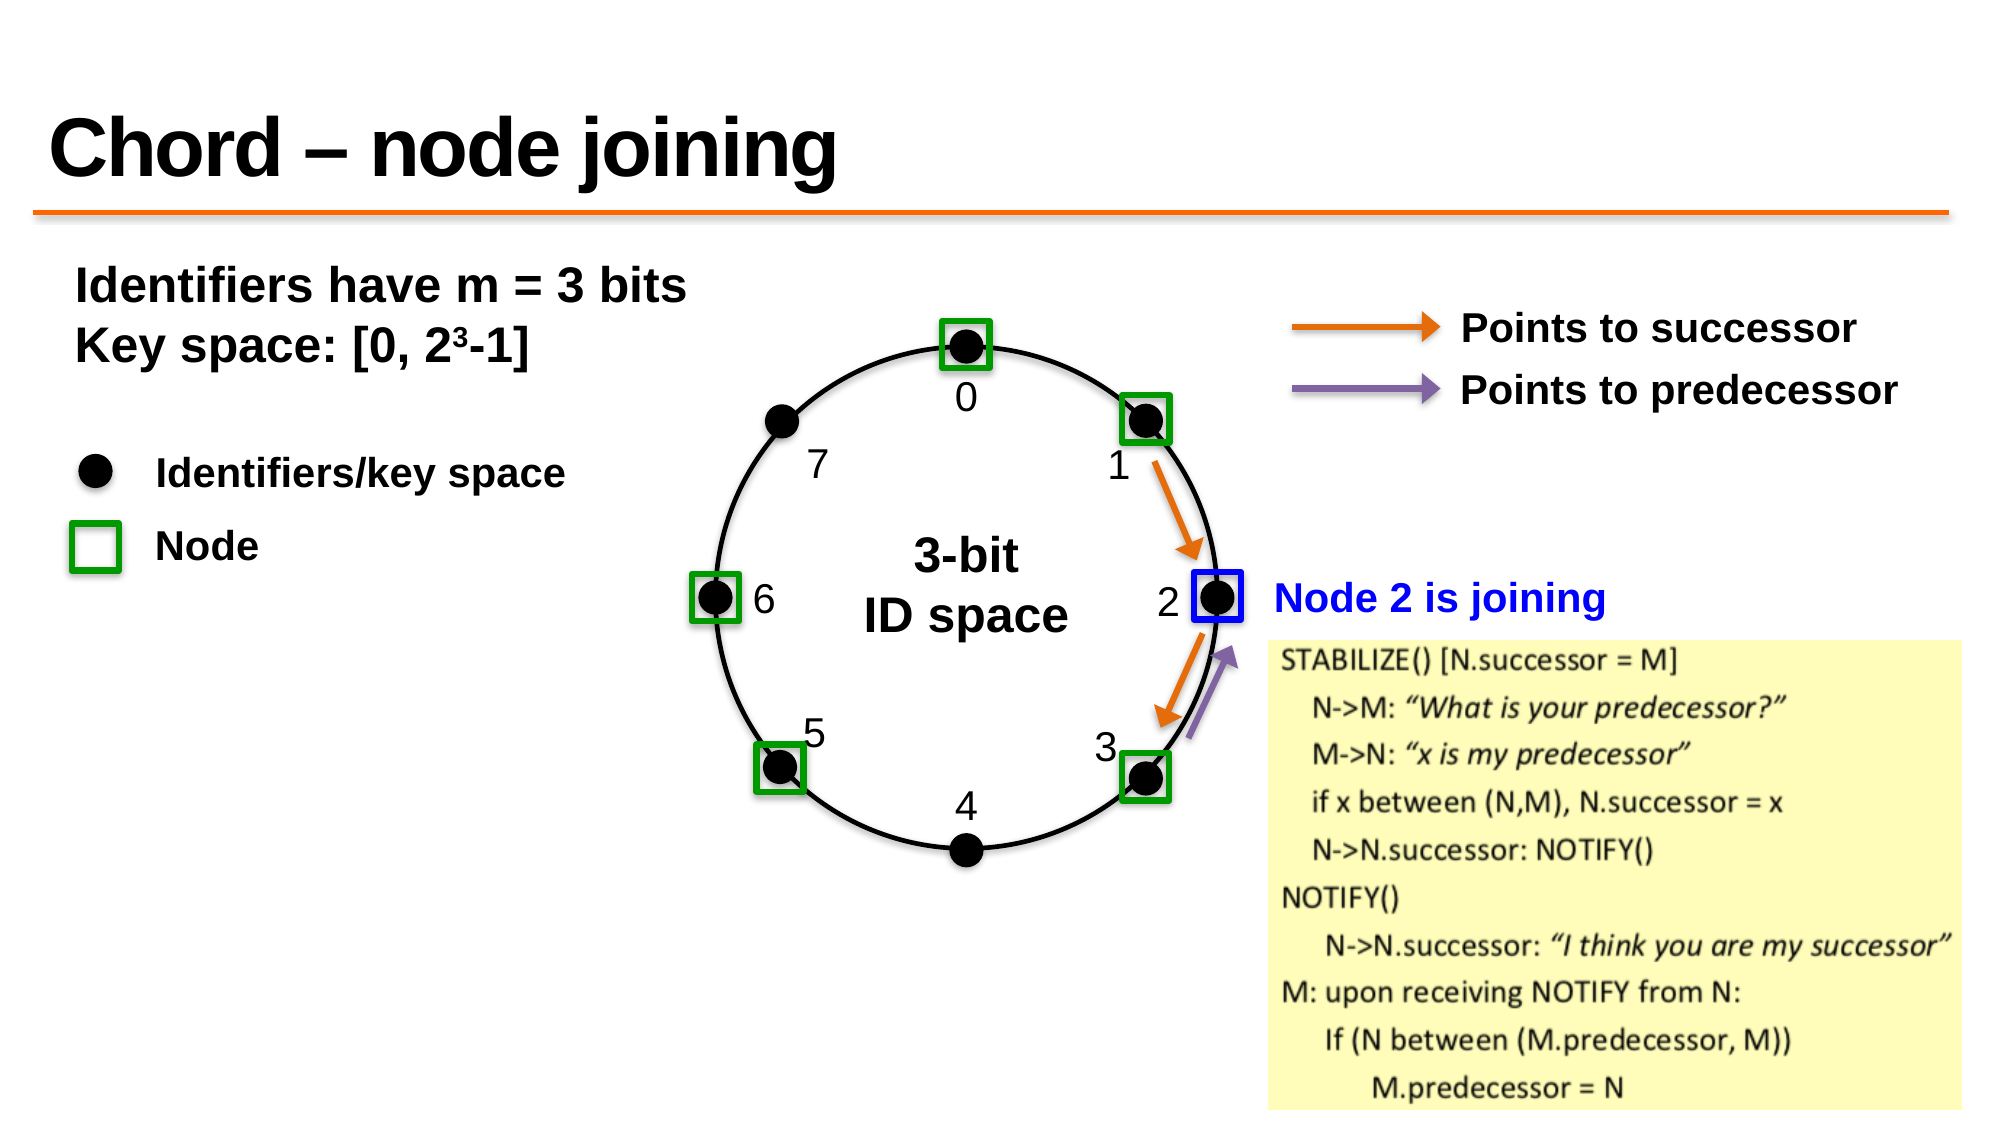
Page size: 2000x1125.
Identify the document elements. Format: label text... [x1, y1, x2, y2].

text_box [1121, 753, 1170, 801]
text_box Identifiers have m = 3 bits Key space: [0, 23-1] [59, 245, 704, 380]
text_box 0 [939, 371, 993, 428]
title Chord – node joining [33, 24, 1950, 201]
picture [1268, 640, 1962, 1111]
text_box Points to successor [1445, 293, 1873, 355]
text_box 2 [1141, 567, 1195, 633]
text_box 3-bit ID space [848, 514, 1085, 650]
text_box 5 [788, 698, 842, 763]
text_box [1195, 506, 1217, 570]
text_box [756, 744, 804, 792]
text_box [950, 837, 982, 866]
text_box [766, 405, 798, 437]
text_box [1193, 571, 1242, 620]
text_box Node [139, 511, 275, 577]
text_box Points to predecessor [1445, 355, 1914, 421]
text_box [1154, 460, 1197, 561]
text_box [691, 573, 740, 622]
text_box Identifiers/key space [140, 438, 582, 503]
text_box [715, 347, 1177, 849]
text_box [1187, 644, 1233, 739]
text_box 6 [737, 564, 791, 630]
text_box 3 [1079, 712, 1133, 778]
text_box 7 [791, 429, 845, 495]
text_box [1122, 394, 1170, 443]
text_box [71, 523, 120, 571]
text_box [1195, 627, 1217, 643]
text_box 4 [940, 771, 994, 837]
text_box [1160, 633, 1203, 728]
text_box [79, 455, 112, 487]
text_box 1 [1092, 430, 1146, 496]
text_box [941, 320, 990, 369]
text_box Node 2 is joining [1258, 563, 1623, 628]
